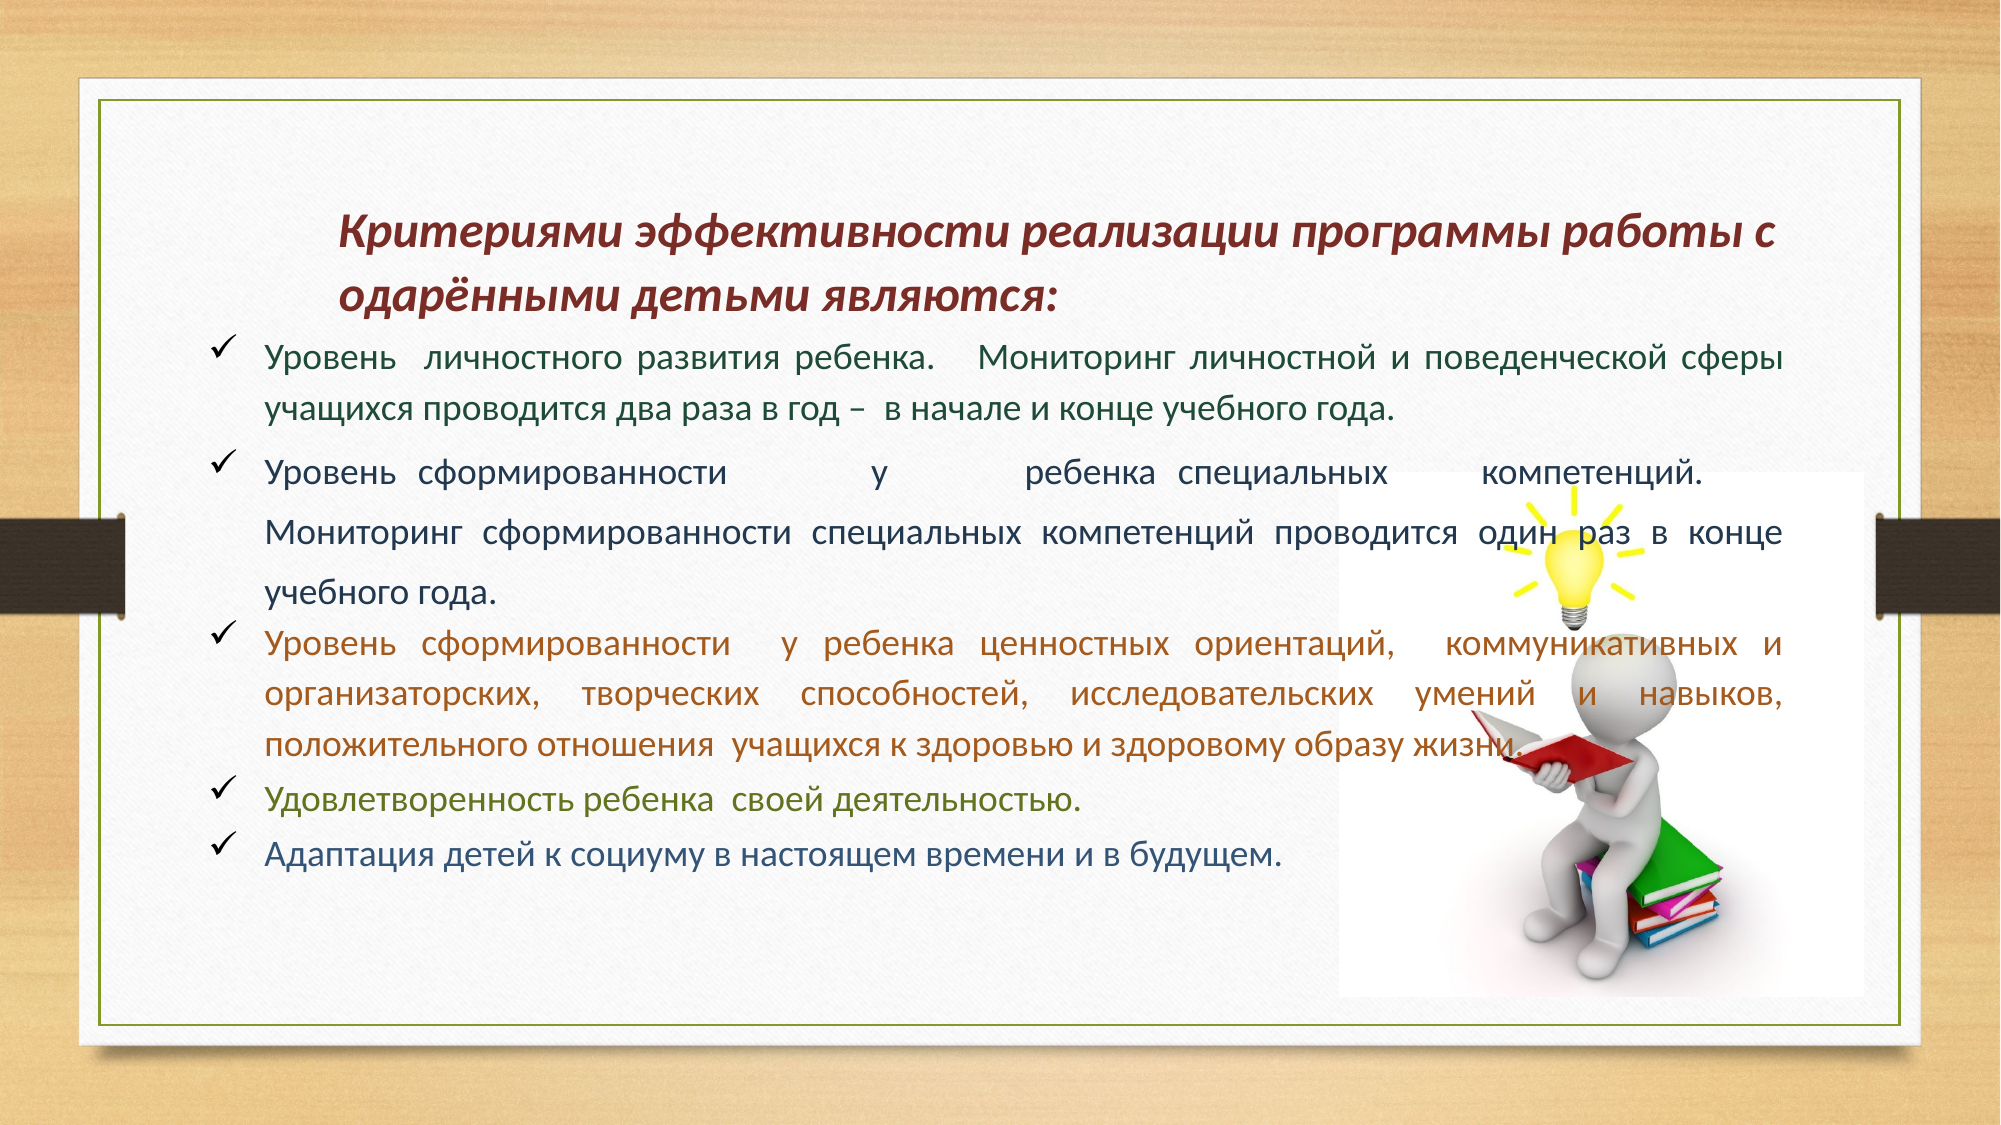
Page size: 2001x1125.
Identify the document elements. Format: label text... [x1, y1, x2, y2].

text_box Критериями эффективности реализации программы работы с одарёнными детьми являются: Уровень личностного развития ребенка. Мониторинг личностной и поведенческой сферы учащихся проводится два раза в год – в начале и конце учебного года. Уровень сформированности у ребенка специальных компетенций. Мониторинг сформированности специальных компетенций проводится один раз в конце учебного года. Уровень сформированности у ребенка ценностных ориентаций, коммуникативных и организаторских, творческих способностей, исследовательских умений и навыков, положительного отношения учащихся к здоровью и здоровому образу жизни. Удовлетворенность ребенка своей деятельностью. Адаптация детей к социуму в настоящем времени и в будущем. [193, 185, 1806, 881]
picture [0, 0, 2001, 1125]
